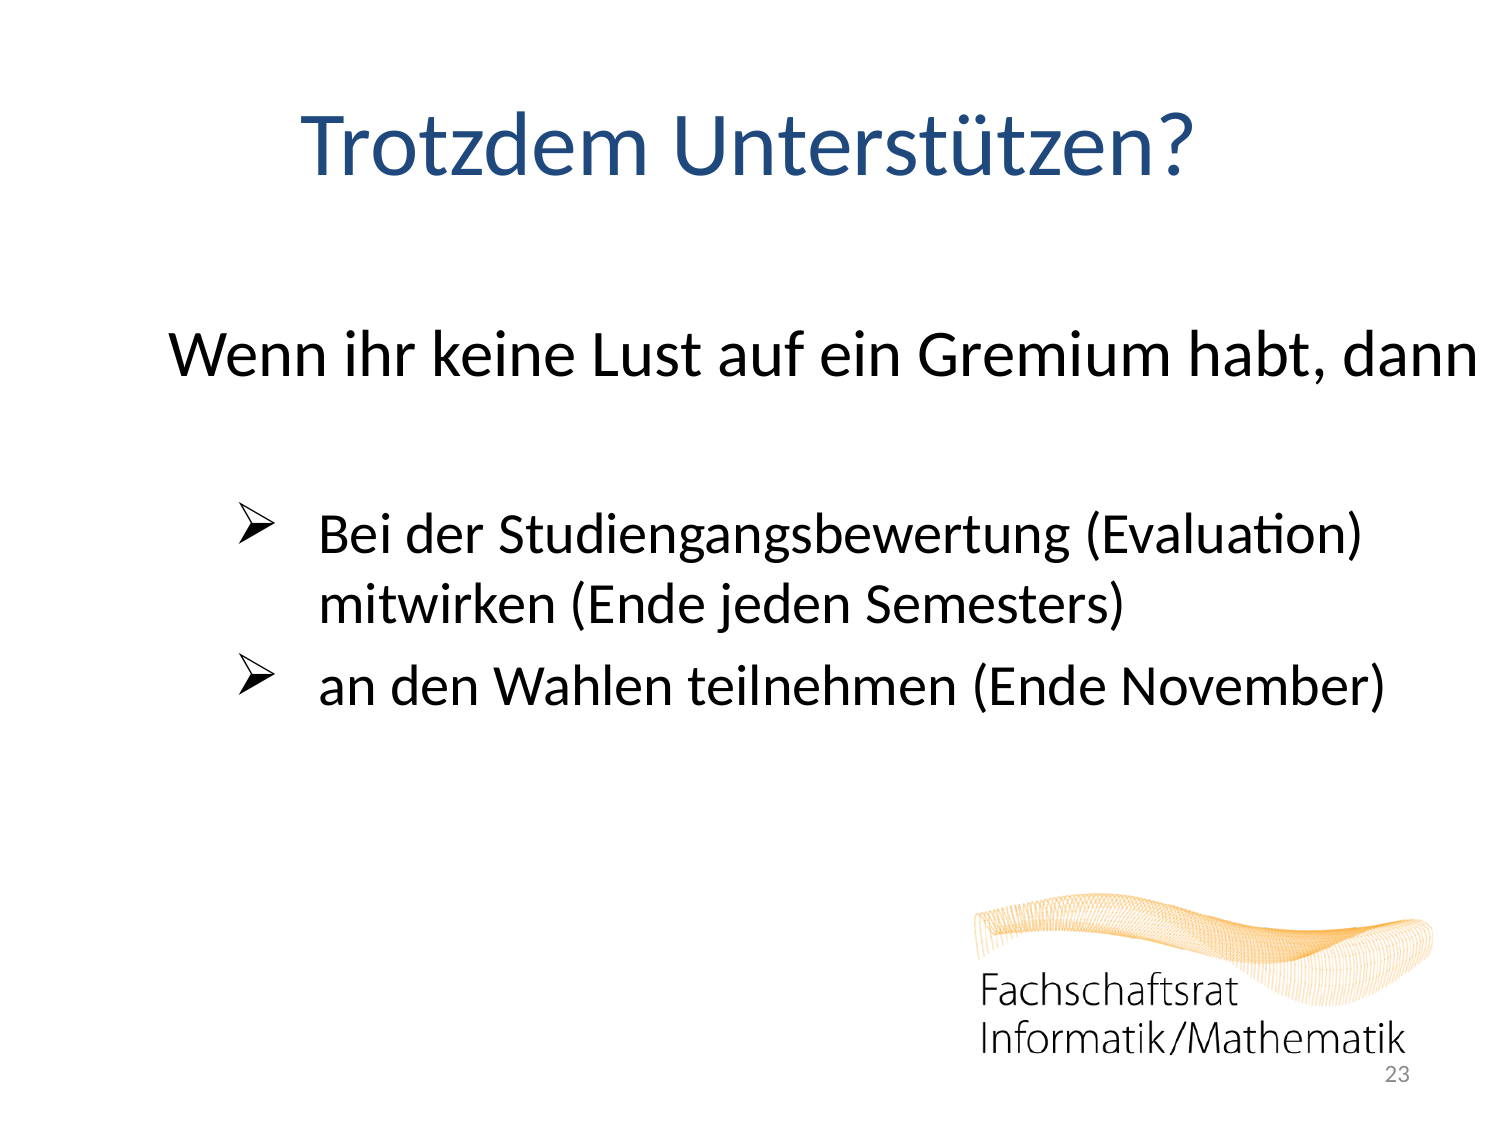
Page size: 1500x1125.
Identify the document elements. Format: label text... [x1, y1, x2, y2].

slide_number 23 [1074, 1071, 1425, 1103]
list Wenn ihr keine Lust auf ein Gremium habt, dann Bei der Studiengangsbewertung (Evaluation) mitwirken (Ende jeden Semesters) an den Wahlen teilnehmen (Ende November) [153, 302, 1500, 787]
title Trotzdem Unterstützen? [75, 45, 1425, 233]
picture [974, 892, 1433, 1064]
